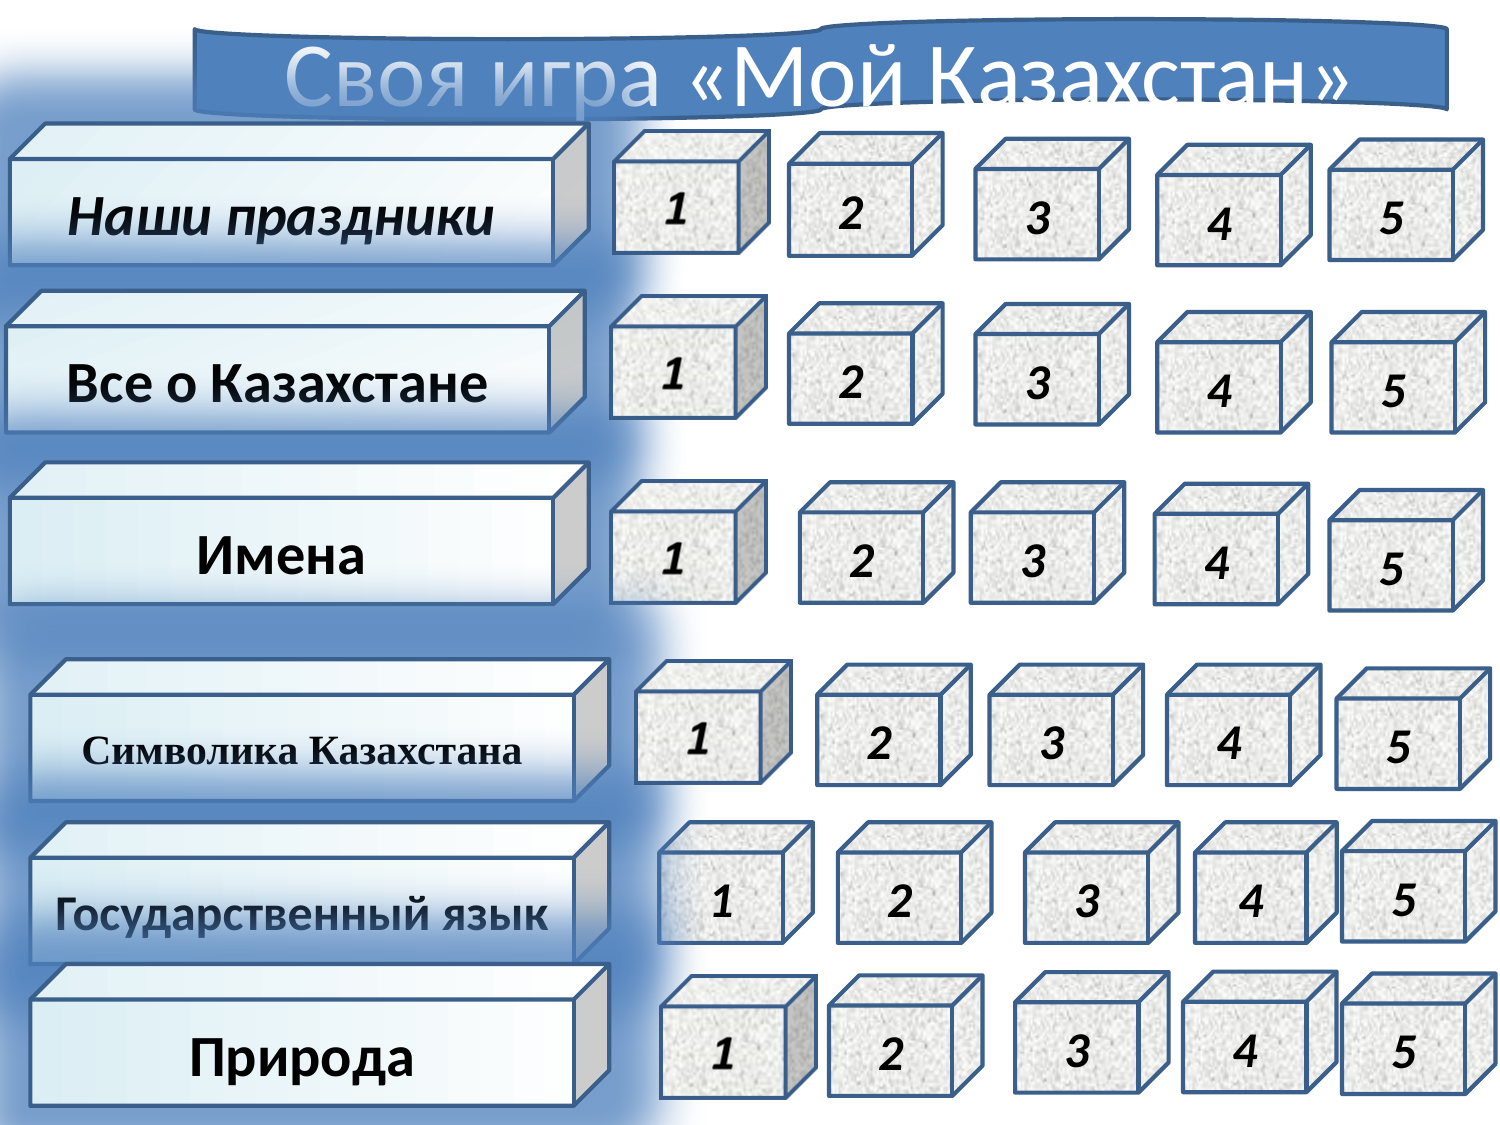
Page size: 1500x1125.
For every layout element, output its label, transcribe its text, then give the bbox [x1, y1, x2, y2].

text_box 3 [968, 480, 1127, 605]
text_box Государственный язык [28, 820, 612, 884]
text_box 2 [797, 480, 956, 605]
text_box 5 [1339, 971, 1498, 1097]
text_box 3 [973, 301, 1132, 427]
text_box 3 [1013, 970, 1171, 1095]
text_box 3 [1022, 820, 1181, 945]
text_box 1 [695, 820, 815, 945]
text_box 4 [1192, 820, 1339, 945]
text_box 2 [835, 820, 994, 945]
text_box Имена [7, 460, 591, 582]
text_box Своя игра «Мой Казахстан» [192, 16, 1449, 121]
text_box 5 [1339, 818, 1498, 944]
text_box 5 [1334, 666, 1493, 792]
text_box 4 [1155, 309, 1313, 435]
text_box 4 [1152, 481, 1311, 607]
text_box Символика Казахстана [28, 657, 612, 742]
text_box 4 [1164, 662, 1323, 788]
text_box 2 [786, 130, 945, 258]
text_box 2 [826, 973, 985, 1098]
picture [633, 659, 793, 798]
text_box 4 [1155, 142, 1313, 268]
text_box 5 [1327, 487, 1486, 613]
picture [608, 294, 768, 433]
text_box 3 [987, 662, 1146, 788]
text_box 2 [786, 301, 945, 426]
text_box Природа [28, 961, 612, 1108]
text_box 5 [1327, 137, 1486, 263]
text_box Все о Казахстане [3, 288, 587, 381]
text_box 4 [1180, 969, 1339, 1095]
text_box Наши праздники [7, 121, 591, 208]
text_box 3 [973, 136, 1132, 262]
picture [608, 478, 768, 618]
picture [658, 974, 818, 1113]
text_box 2 [815, 662, 973, 788]
picture [612, 129, 772, 269]
text_box 5 [1329, 309, 1488, 435]
